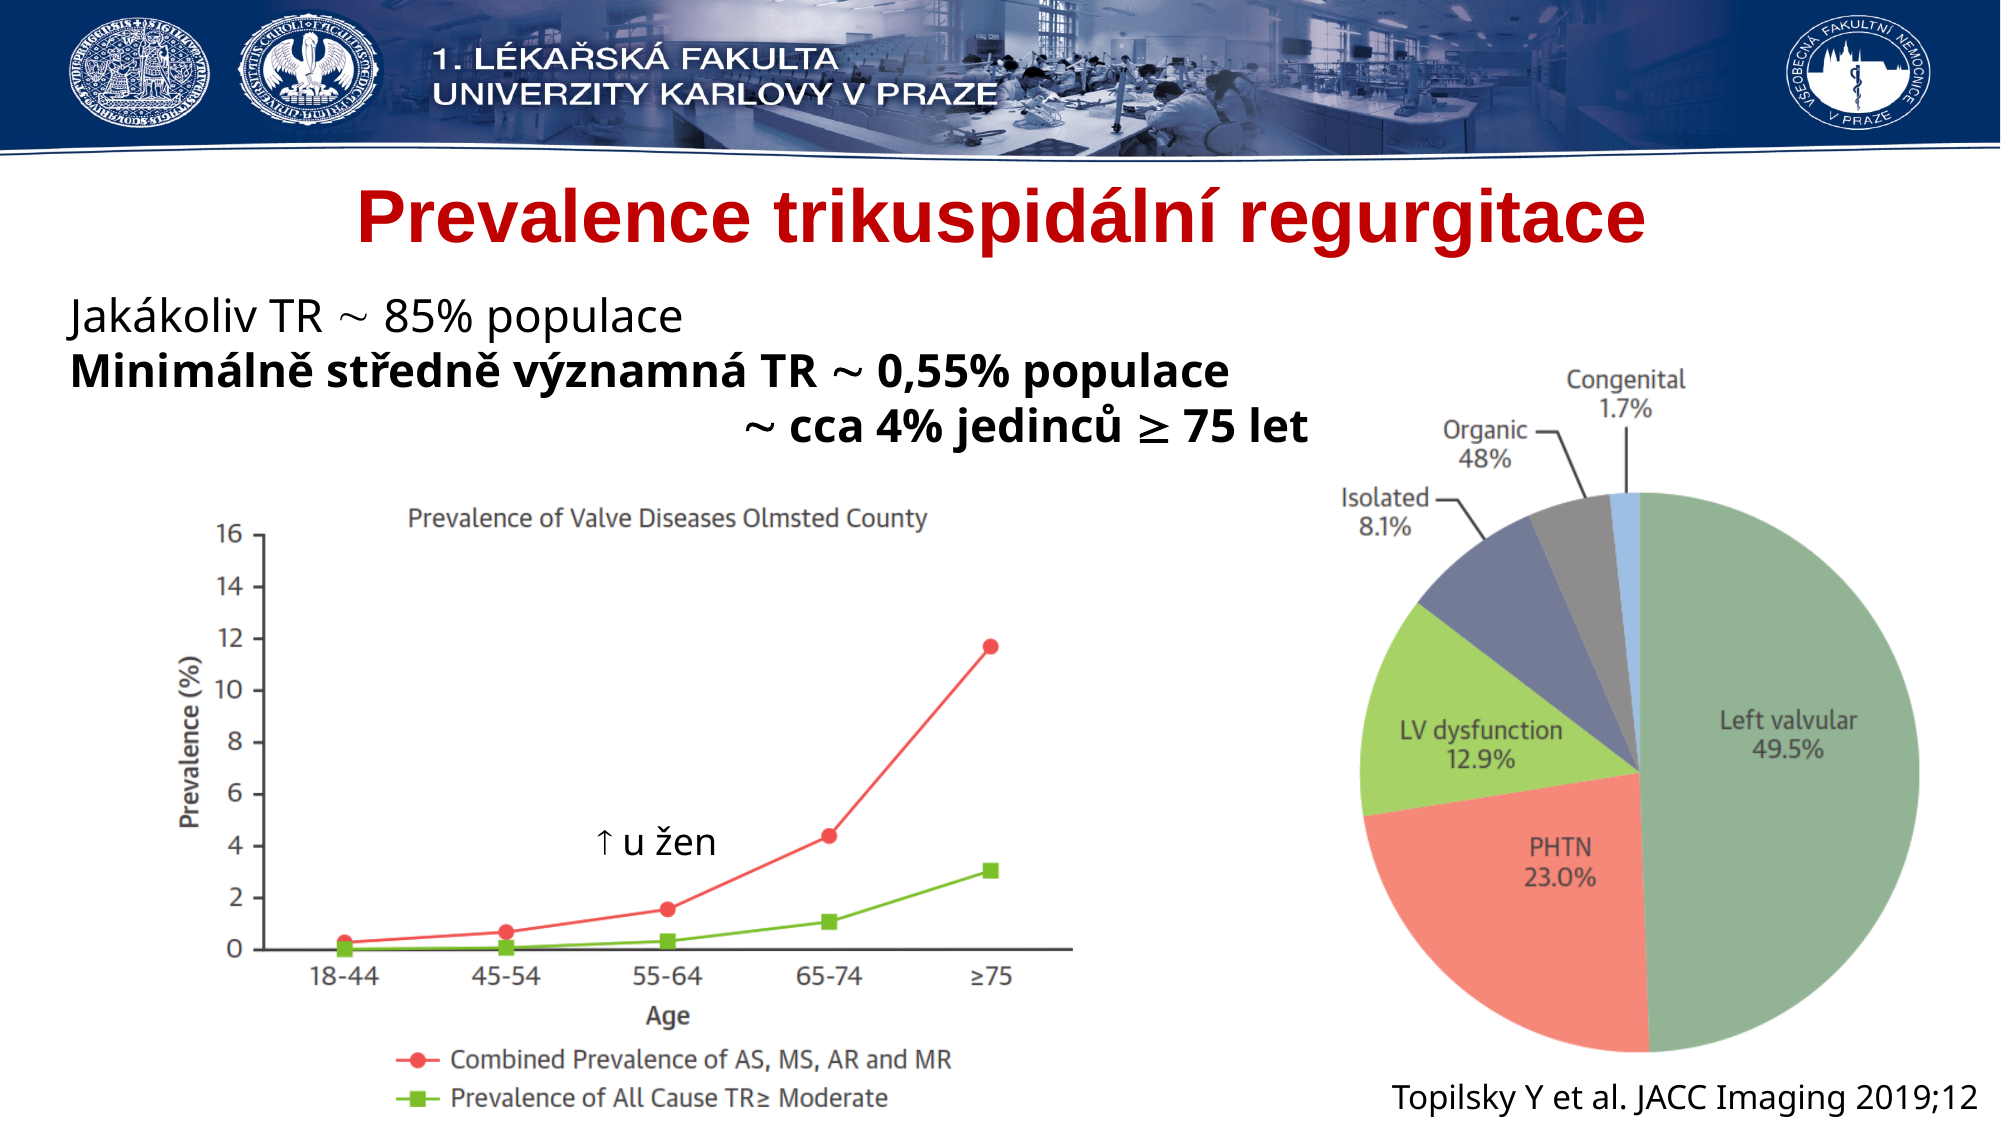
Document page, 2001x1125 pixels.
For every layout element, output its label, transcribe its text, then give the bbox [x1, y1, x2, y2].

picture [0, 0, 2001, 1125]
text_box Jakákoliv TR  85% populace Minimálně středně významná TR  0,55% populace  cca 4% jedinců  75 let [55, 278, 1567, 514]
title Prevalence trikuspidální regurgitace [102, 159, 1903, 266]
text_box Topilsky Y et al. JACC Imaging 2019;12 [1318, 1069, 1994, 1124]
